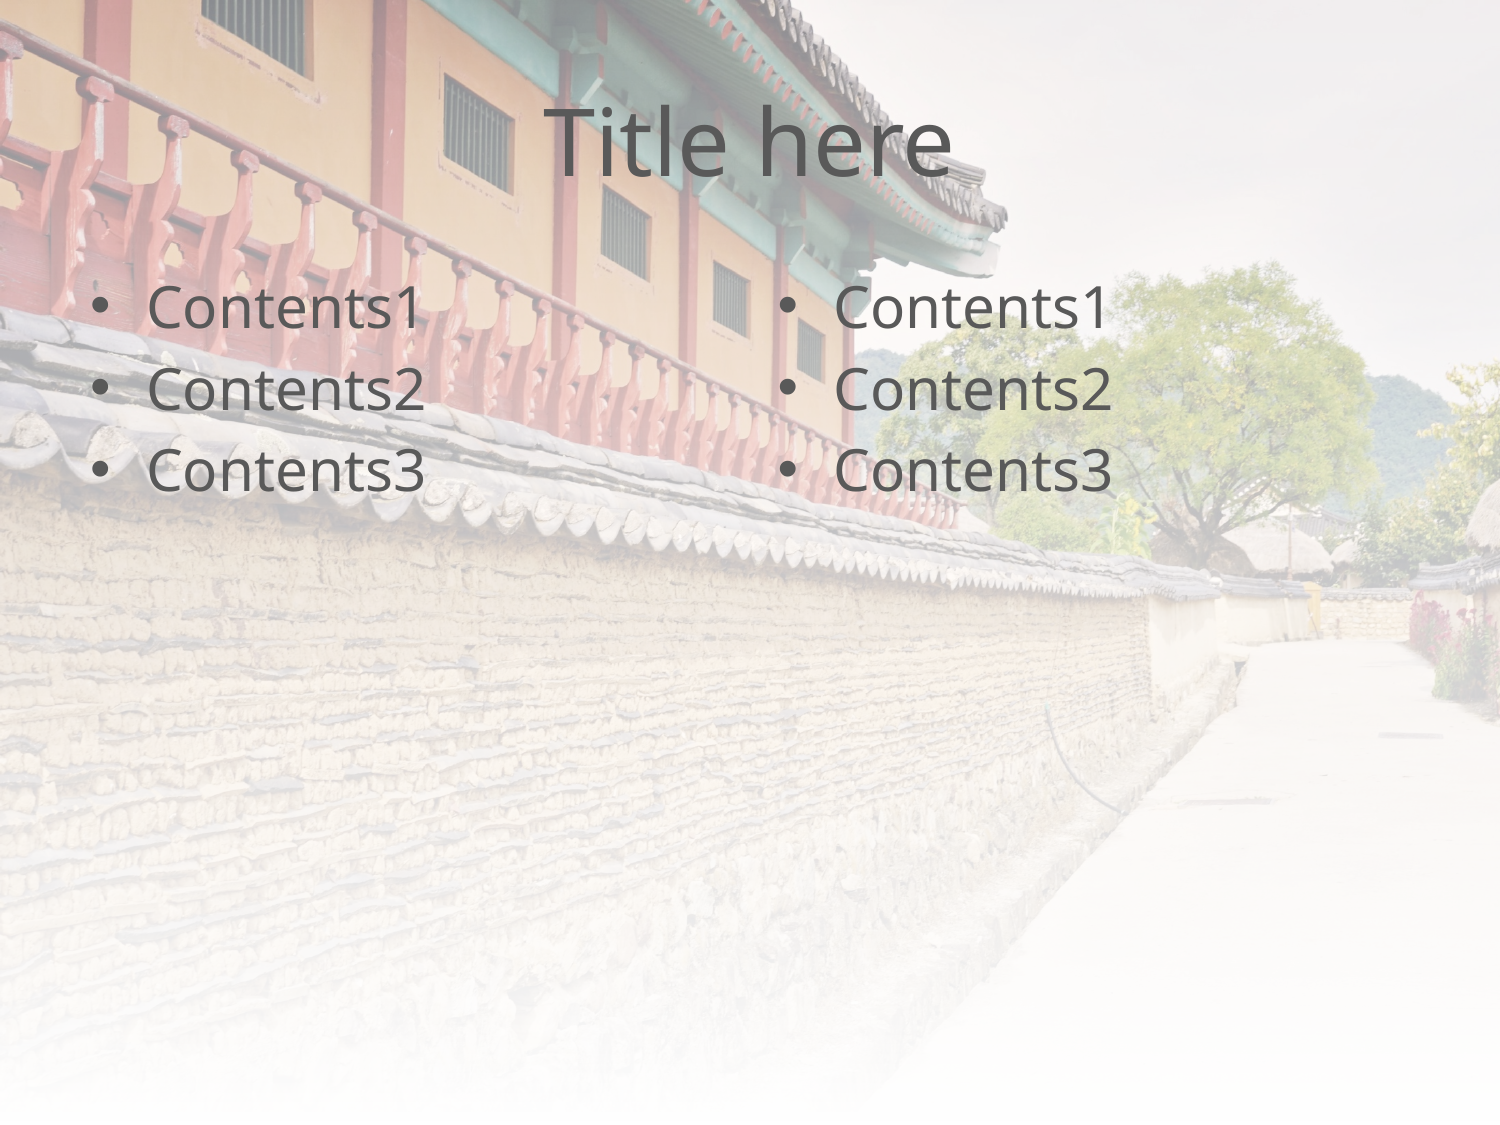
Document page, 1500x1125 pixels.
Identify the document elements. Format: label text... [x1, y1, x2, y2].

title Title here [75, 45, 1425, 233]
list Contents1 Contents2 Contents3 [762, 262, 1425, 1005]
text_box [0, 0, 1500, 1125]
list Contents1 Contents2 Contents3 [75, 262, 738, 1005]
